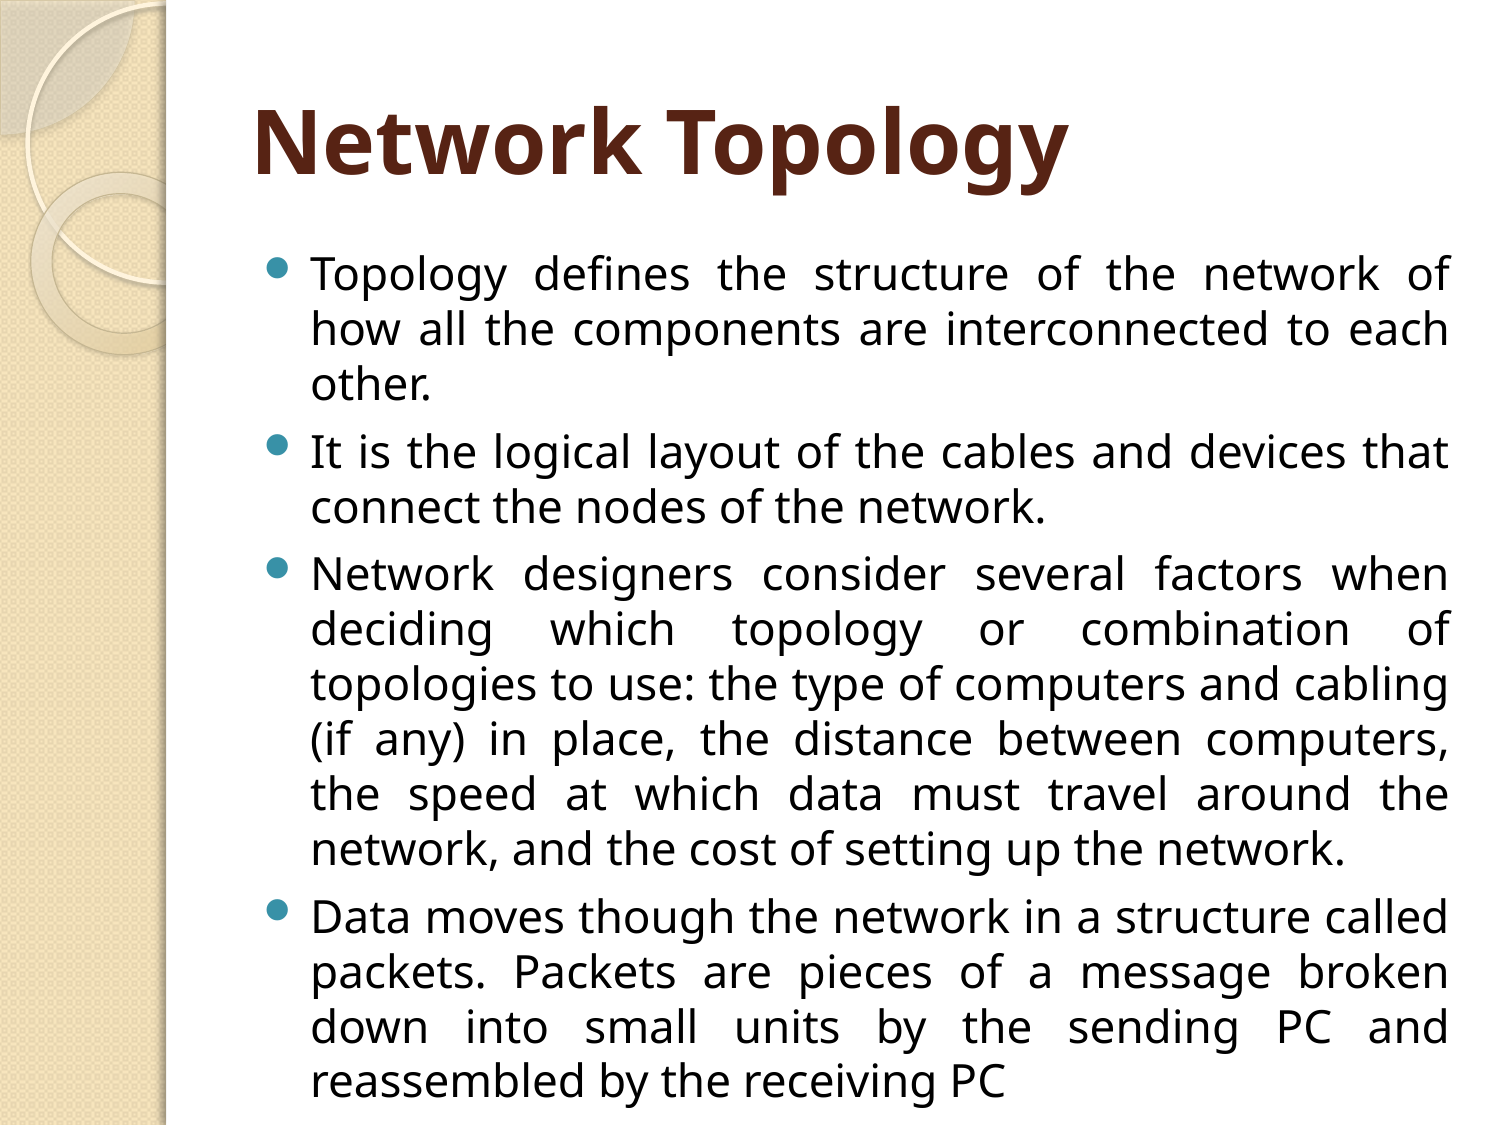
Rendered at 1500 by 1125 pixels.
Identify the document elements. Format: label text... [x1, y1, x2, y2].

list Topology defines the structure of the network of how all the components are interconnected to each other. It is the logical layout of the cables and devices that connect the nodes of the network. Network designers consider several factors when deciding which topology or combination of topologies to use: the type of computers and cabling (if any) in place, the distance between computers, the speed at which data must travel around the network, and the cost of setting up the network. Data moves though the network in a structure called packets. Packets are pieces of a message broken down into small units by the sending PC and reassembled by the receiving PC [235, 237, 1466, 1025]
title Network Topology [235, 45, 1466, 233]
